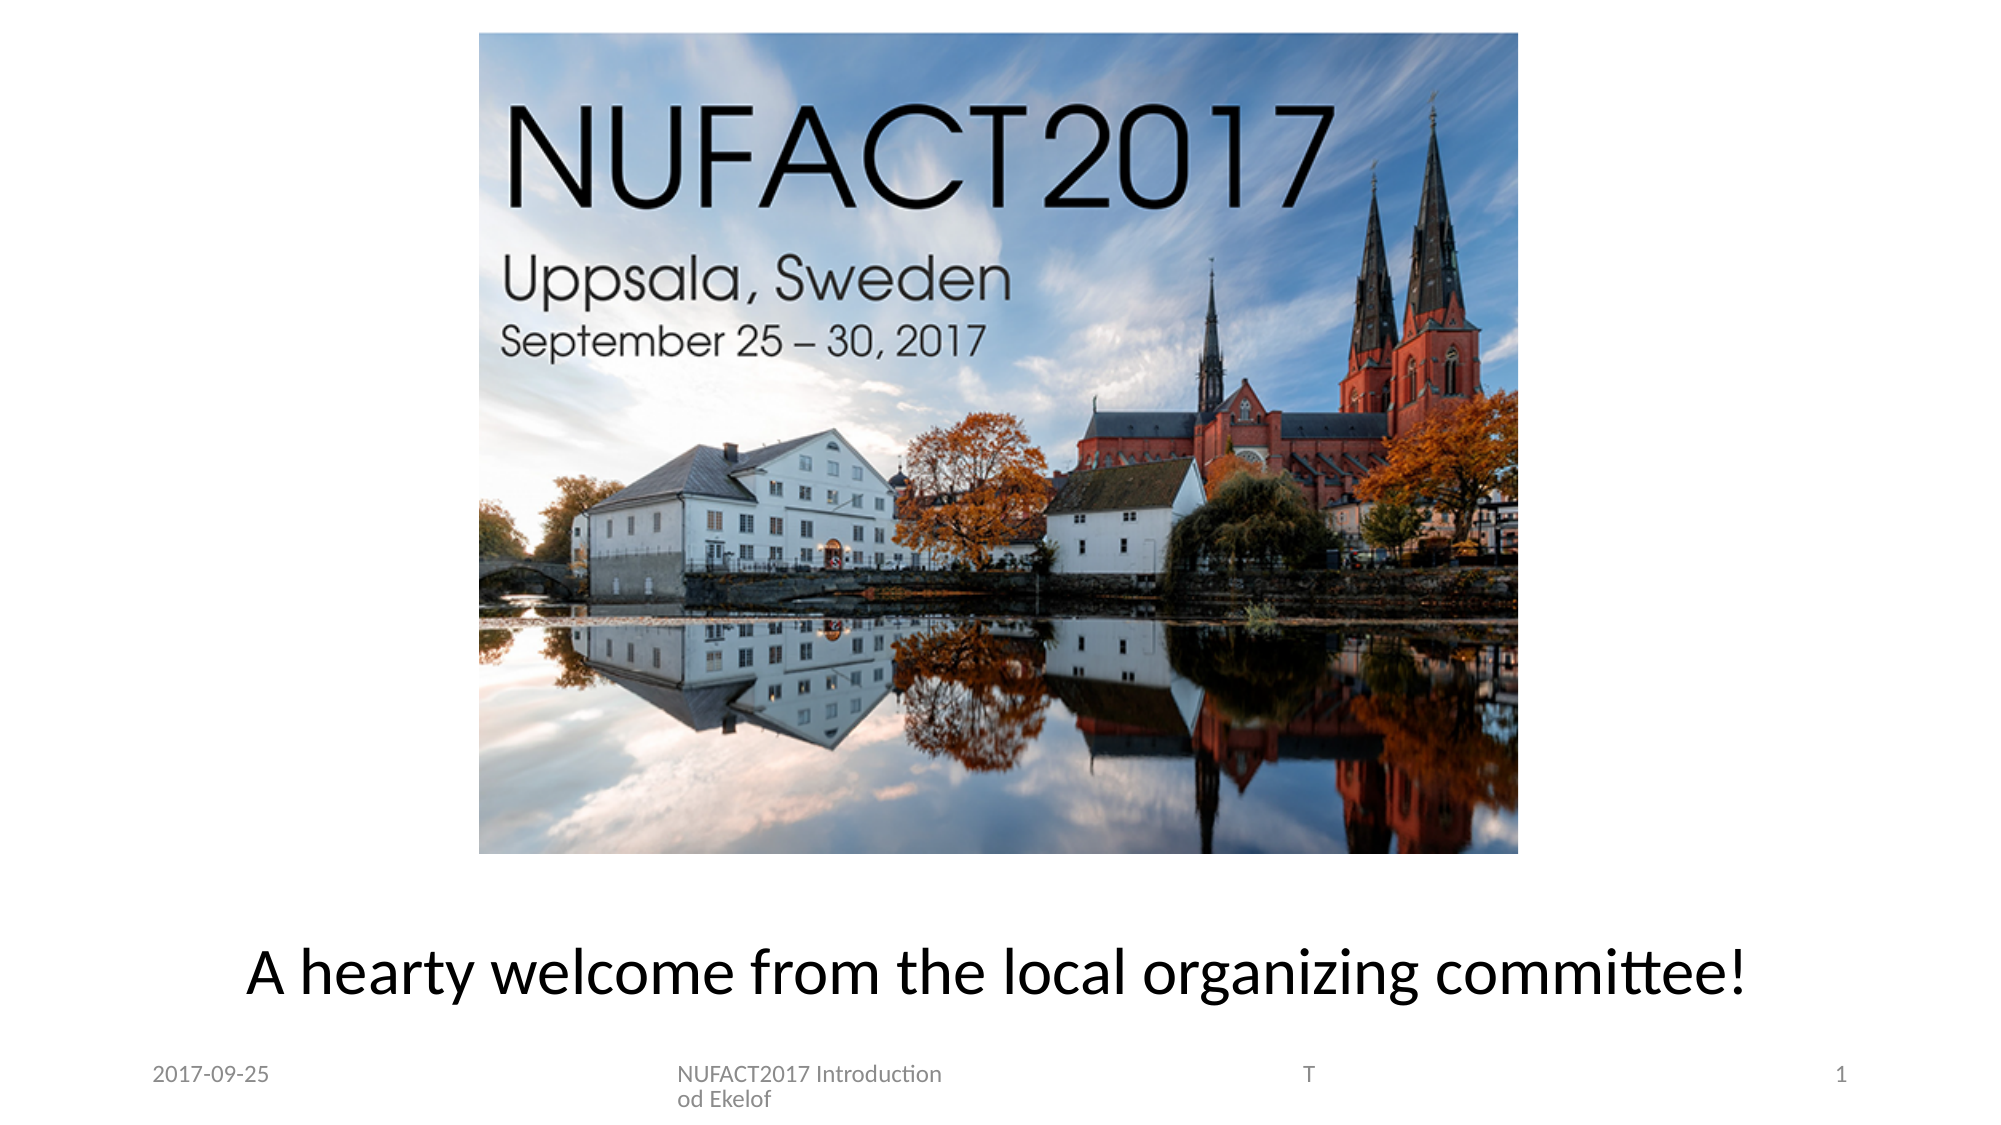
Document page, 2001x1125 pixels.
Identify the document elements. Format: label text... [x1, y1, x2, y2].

footer NUFACT2017 Introduction Tod Ekelof [662, 1042, 1338, 1103]
text_box A hearty welcome from the local organizing committee! [231, 920, 1766, 1016]
slide_number 1 [1412, 1042, 1863, 1103]
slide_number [137, 1042, 588, 1103]
picture [479, 32, 1519, 854]
